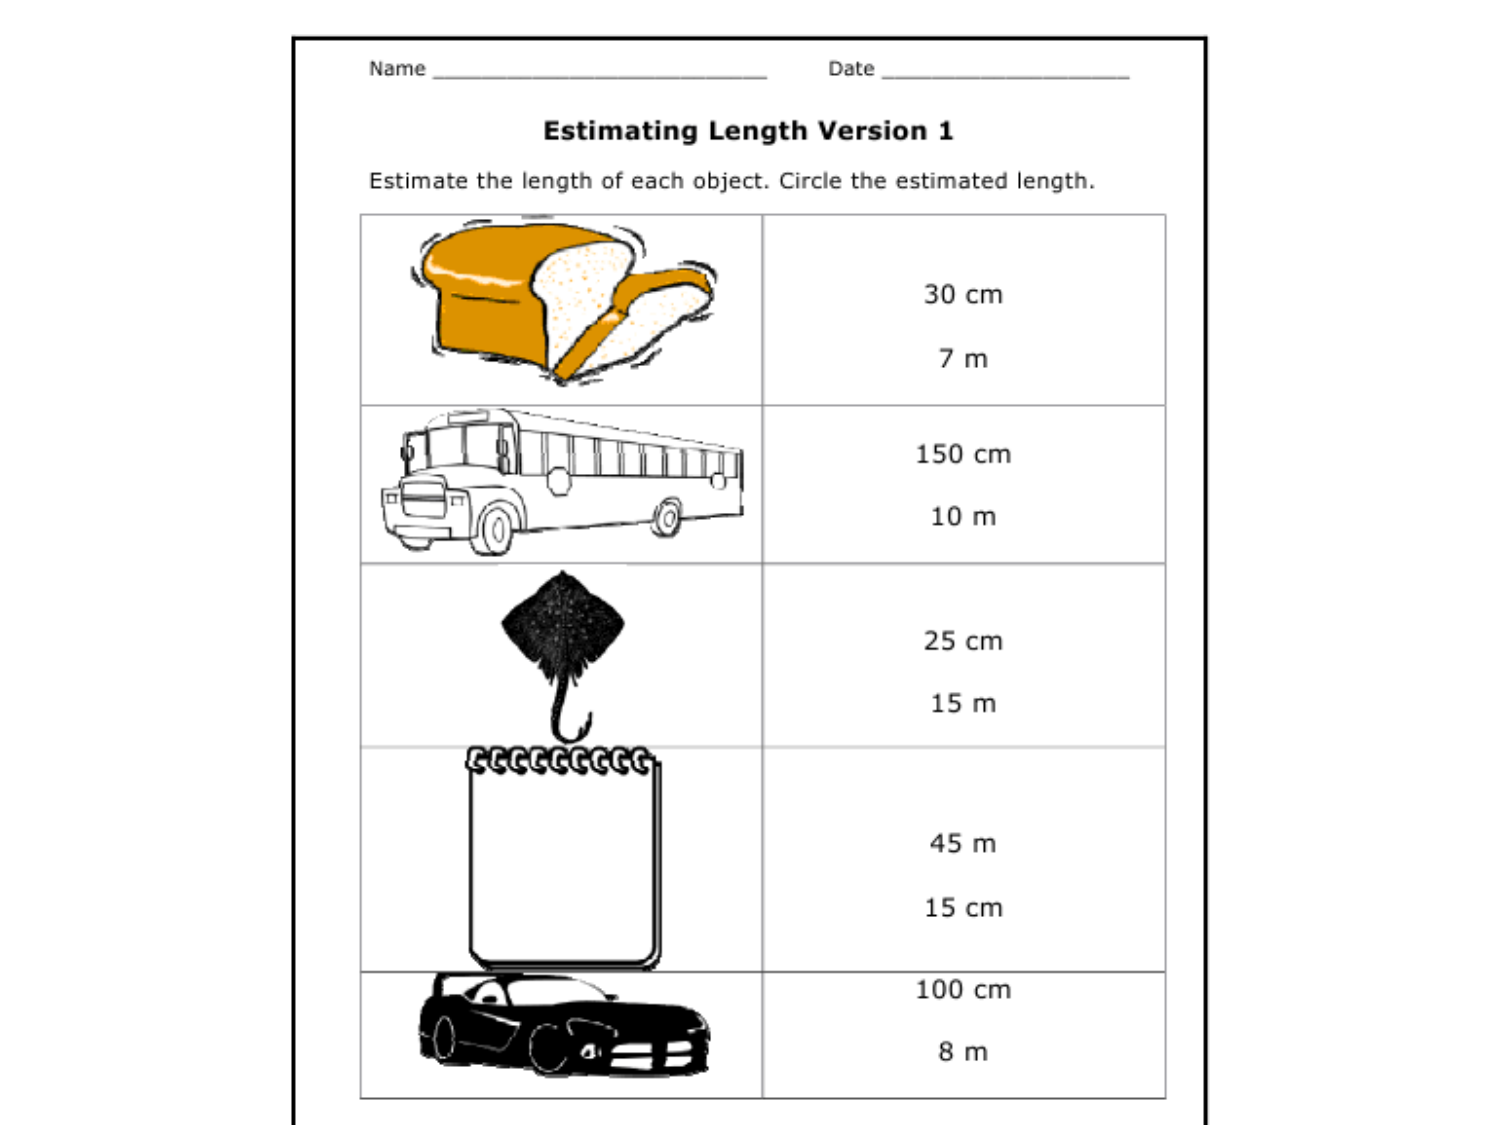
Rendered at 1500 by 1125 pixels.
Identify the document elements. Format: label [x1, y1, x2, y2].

picture [253, 0, 1247, 1125]
